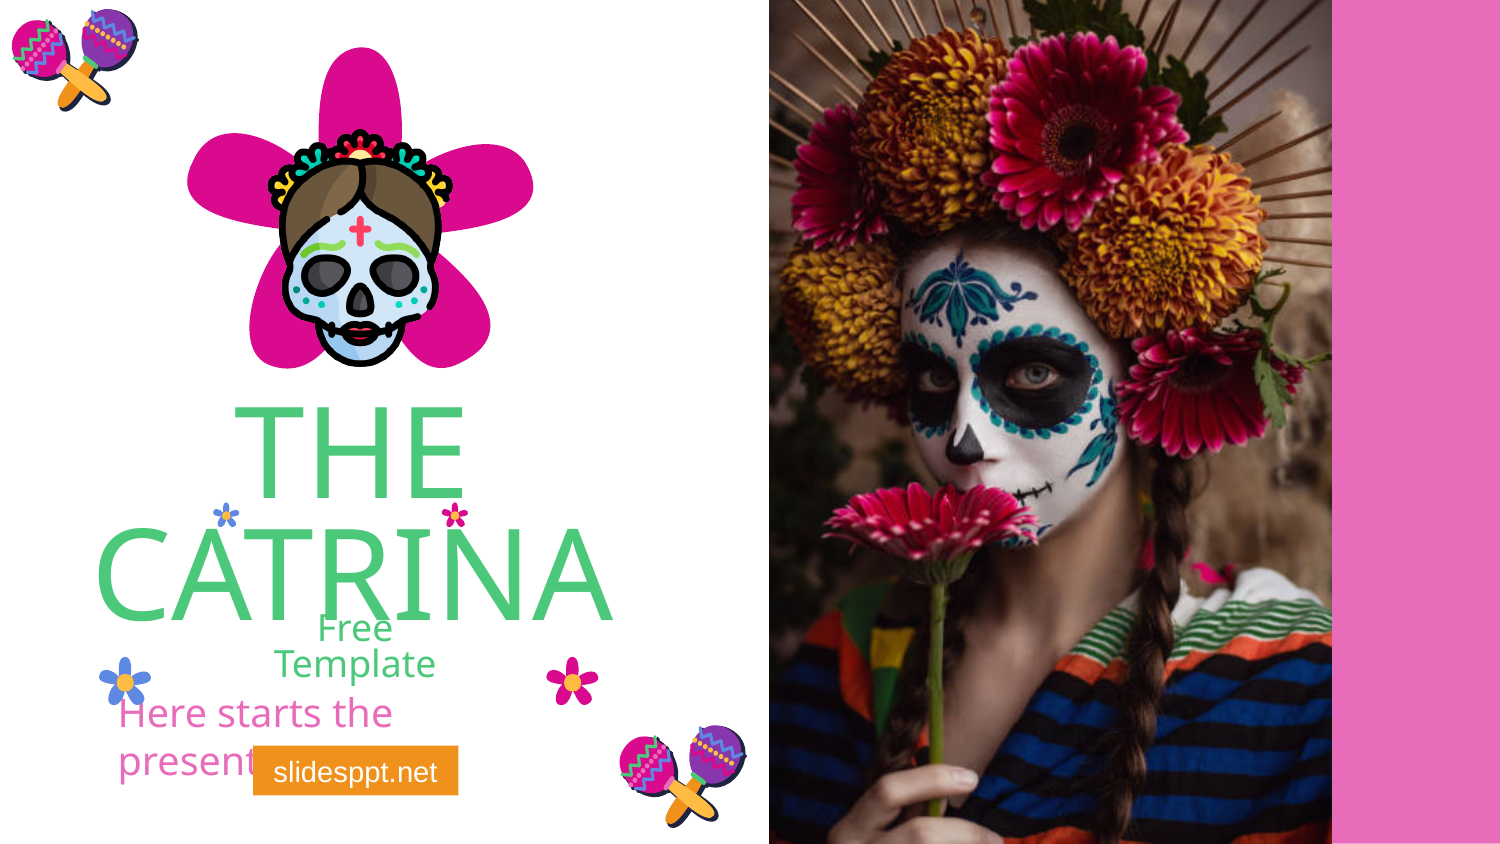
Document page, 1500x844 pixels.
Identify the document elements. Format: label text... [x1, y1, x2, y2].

picture [241, 129, 479, 367]
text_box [607, 710, 760, 826]
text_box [164, 47, 566, 369]
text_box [0, 0, 152, 110]
picture [769, 0, 1332, 844]
text_box Free Template [229, 629, 481, 656]
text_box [95, 656, 604, 706]
title THE CATRINA [42, 479, 663, 661]
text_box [211, 502, 471, 528]
subtitle Here starts the presentation [102, 706, 592, 743]
text_box slidesppt.net [253, 745, 459, 796]
text_box [1332, 0, 1500, 844]
